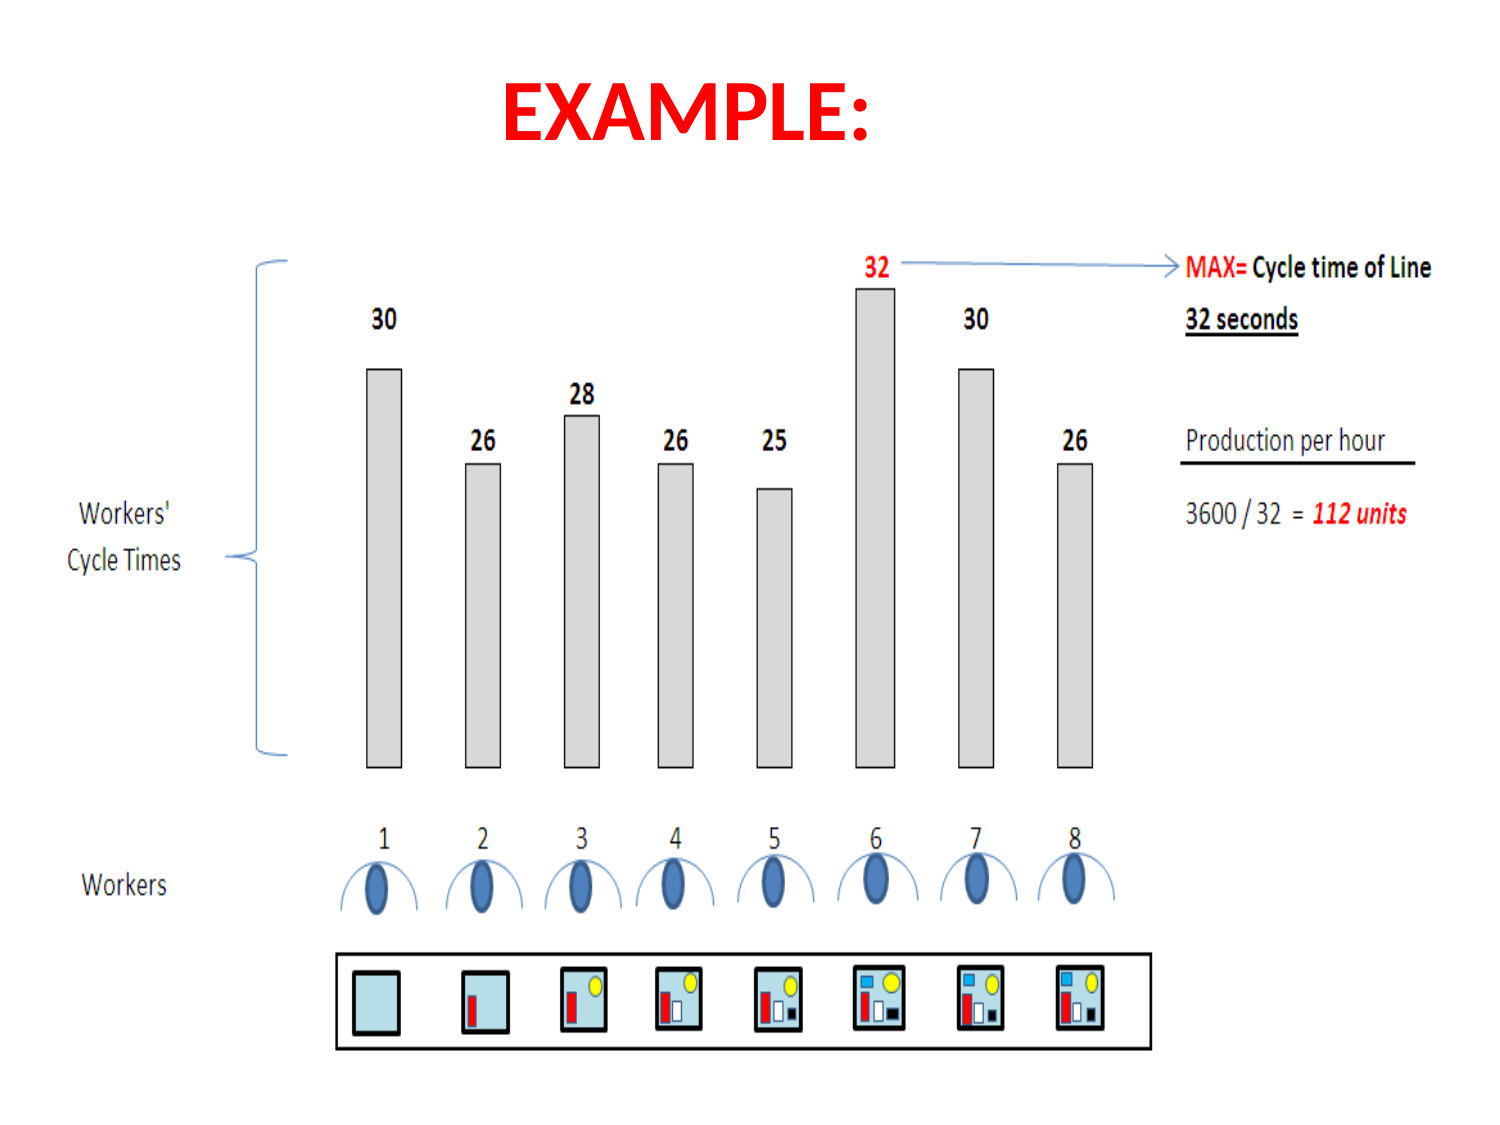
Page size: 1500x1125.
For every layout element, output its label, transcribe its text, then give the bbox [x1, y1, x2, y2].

picture [34, 210, 1463, 1067]
title Example: [75, 45, 1300, 200]
